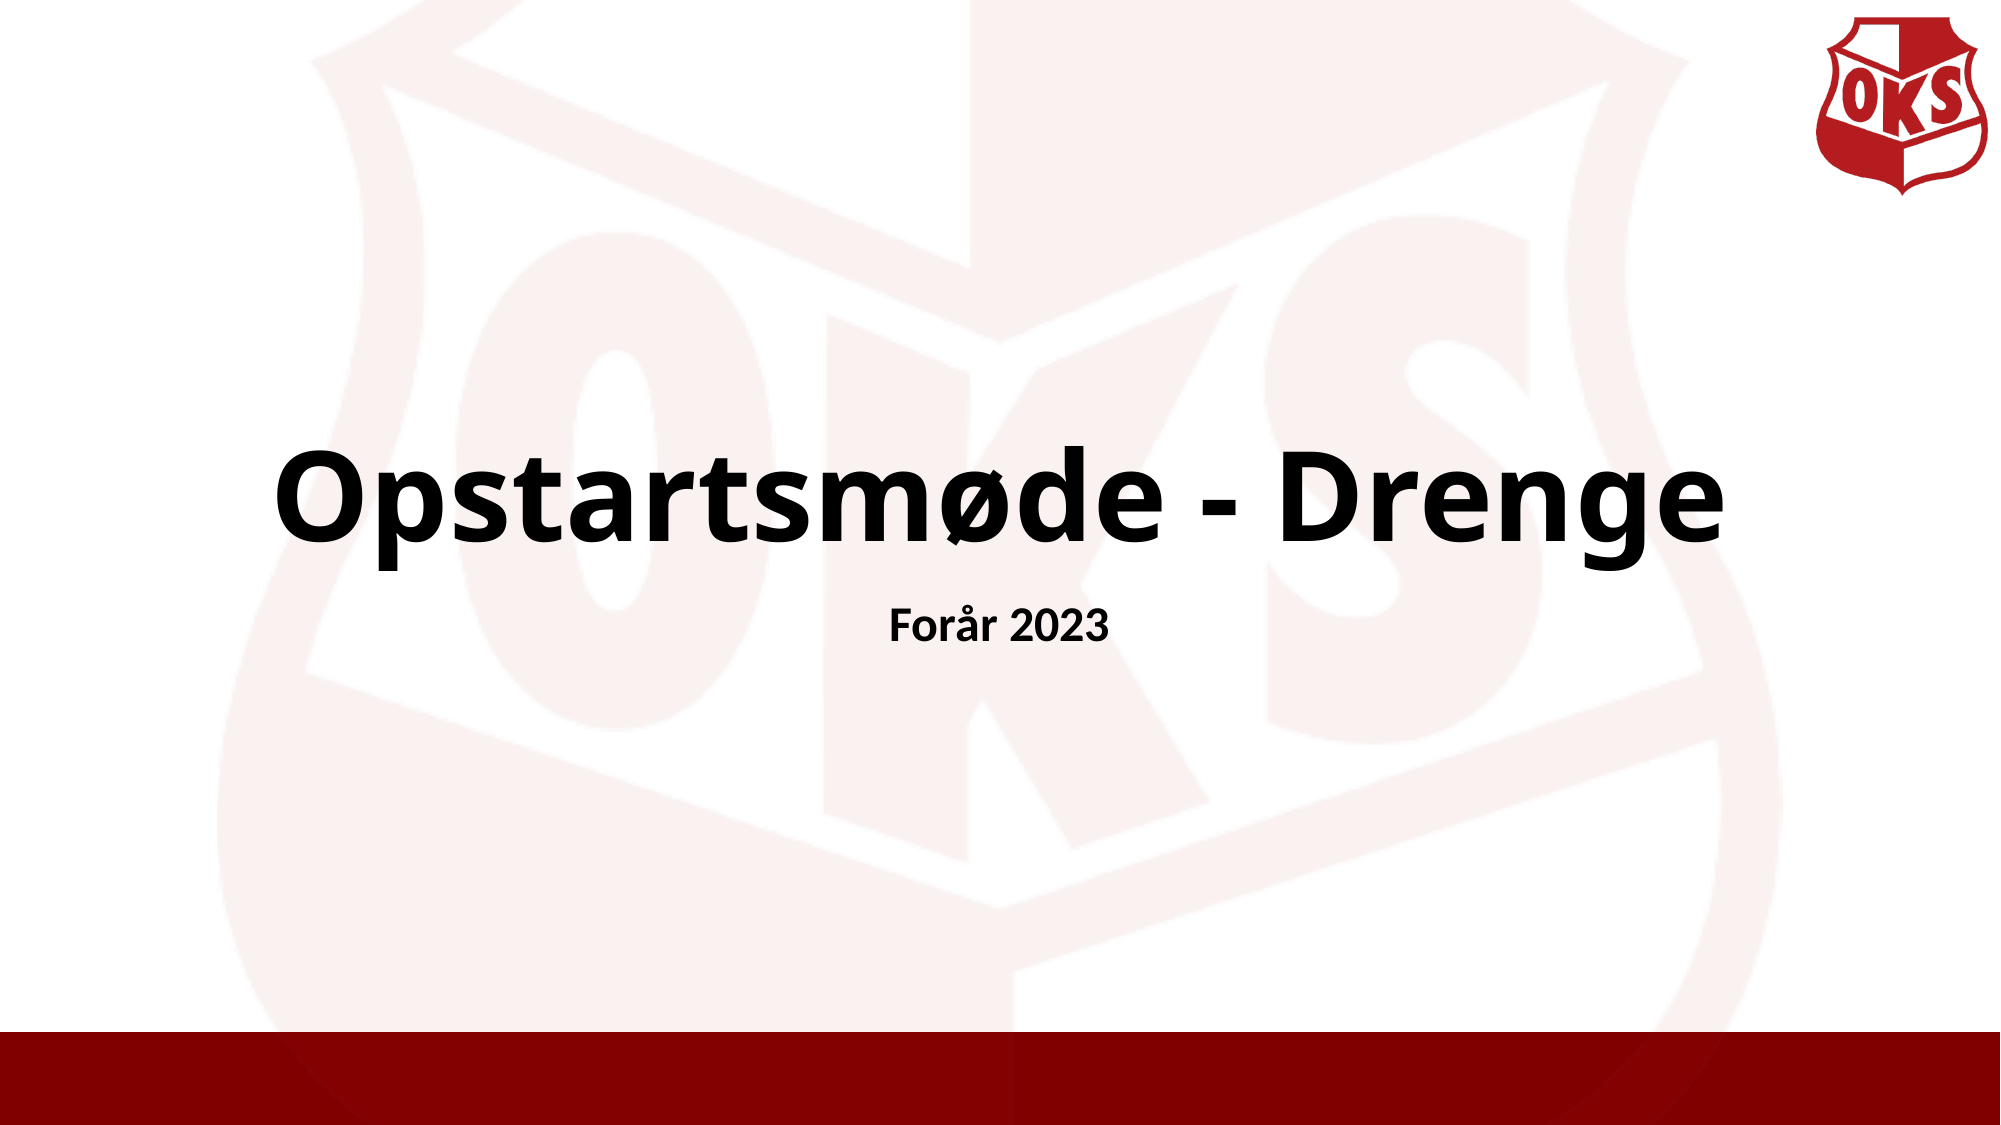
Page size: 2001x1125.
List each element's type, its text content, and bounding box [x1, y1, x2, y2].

picture [1816, 17, 1988, 196]
title Opstartsmøde - Drenge [249, 184, 1750, 576]
subtitle Forår 2023 [249, 590, 1750, 863]
